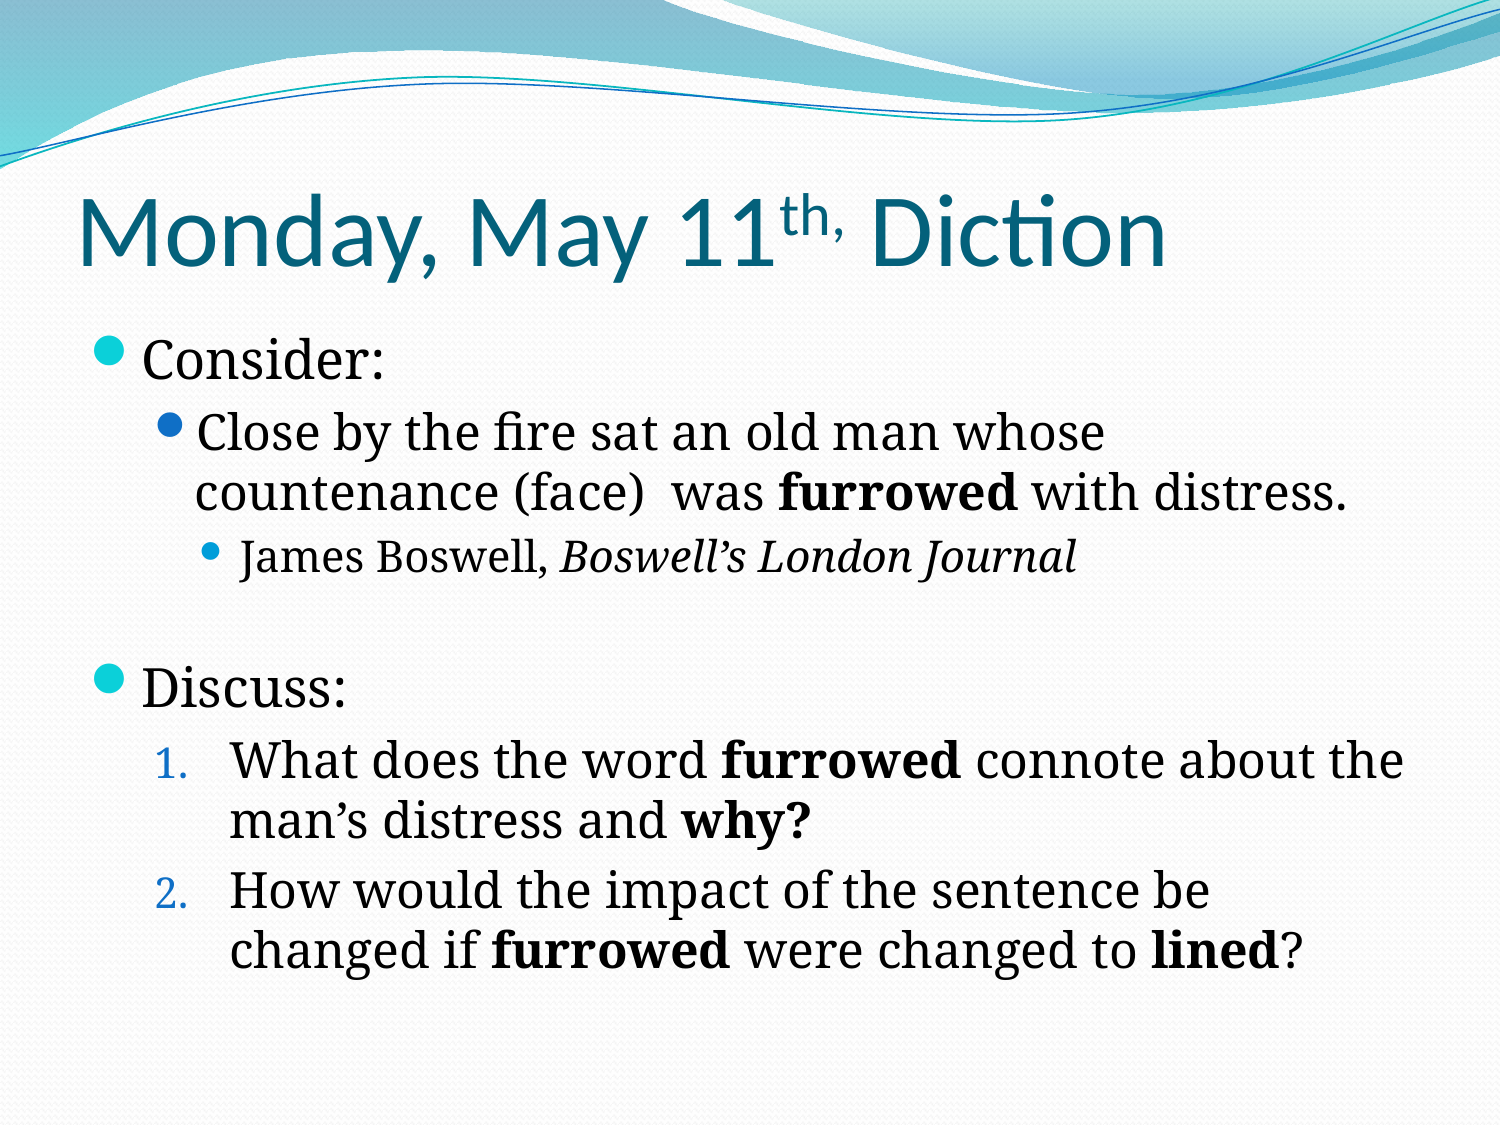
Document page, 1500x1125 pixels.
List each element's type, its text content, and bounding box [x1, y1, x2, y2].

title Monday, May 11th, Diction [75, 99, 1425, 288]
list Consider: Close by the fire sat an old man whose countenance (face) was furrowed with distress. James Boswell, Boswell’s London Journal Discuss: What does the word furrowed connote about the man’s distress and why? How would the impact of the sentence be changed if furrowed were changed to lined? [75, 317, 1425, 1075]
